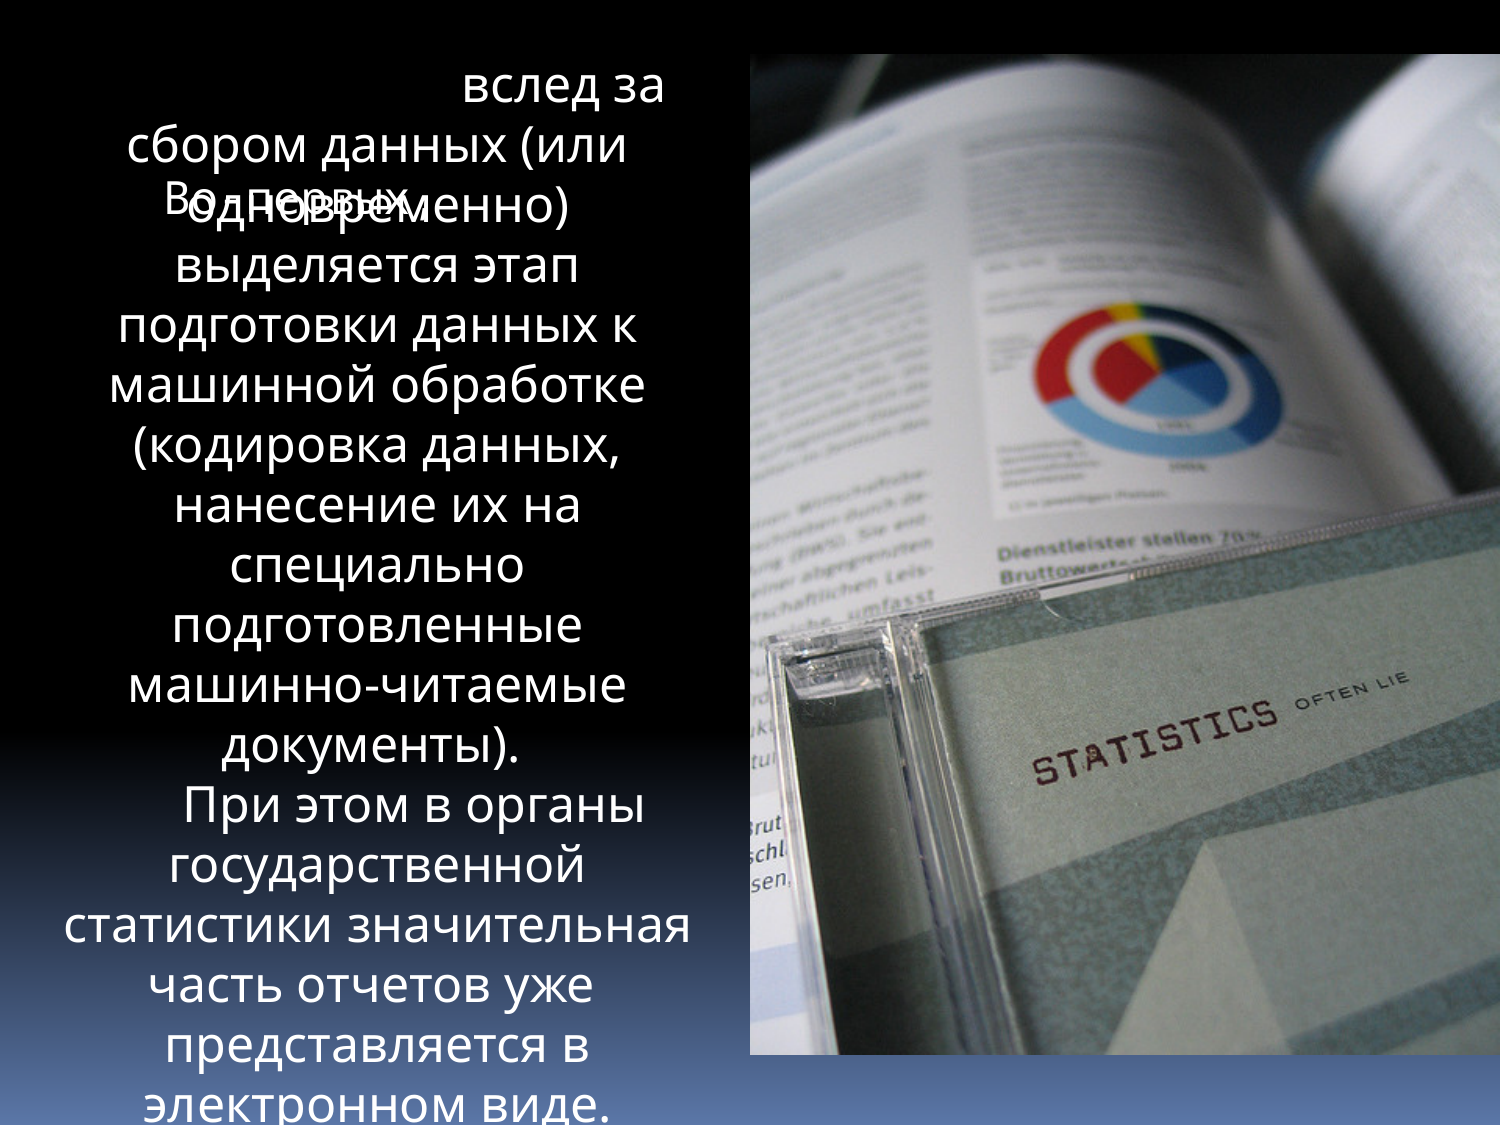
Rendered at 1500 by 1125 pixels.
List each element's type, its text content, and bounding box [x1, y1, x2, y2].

text_box вслед за сбором данных (или одновременно) выделяется этап подготовки данных к машинной обработке (кодировка данных, нанесение их на специально подготовленные машинно-читаемые документы). При этом в органы государственной статистики значительная часть отчетов уже представляется в электронном виде. [41, 45, 715, 1125]
picture [749, 54, 1500, 1056]
text_box Во-первых, [148, 160, 465, 231]
